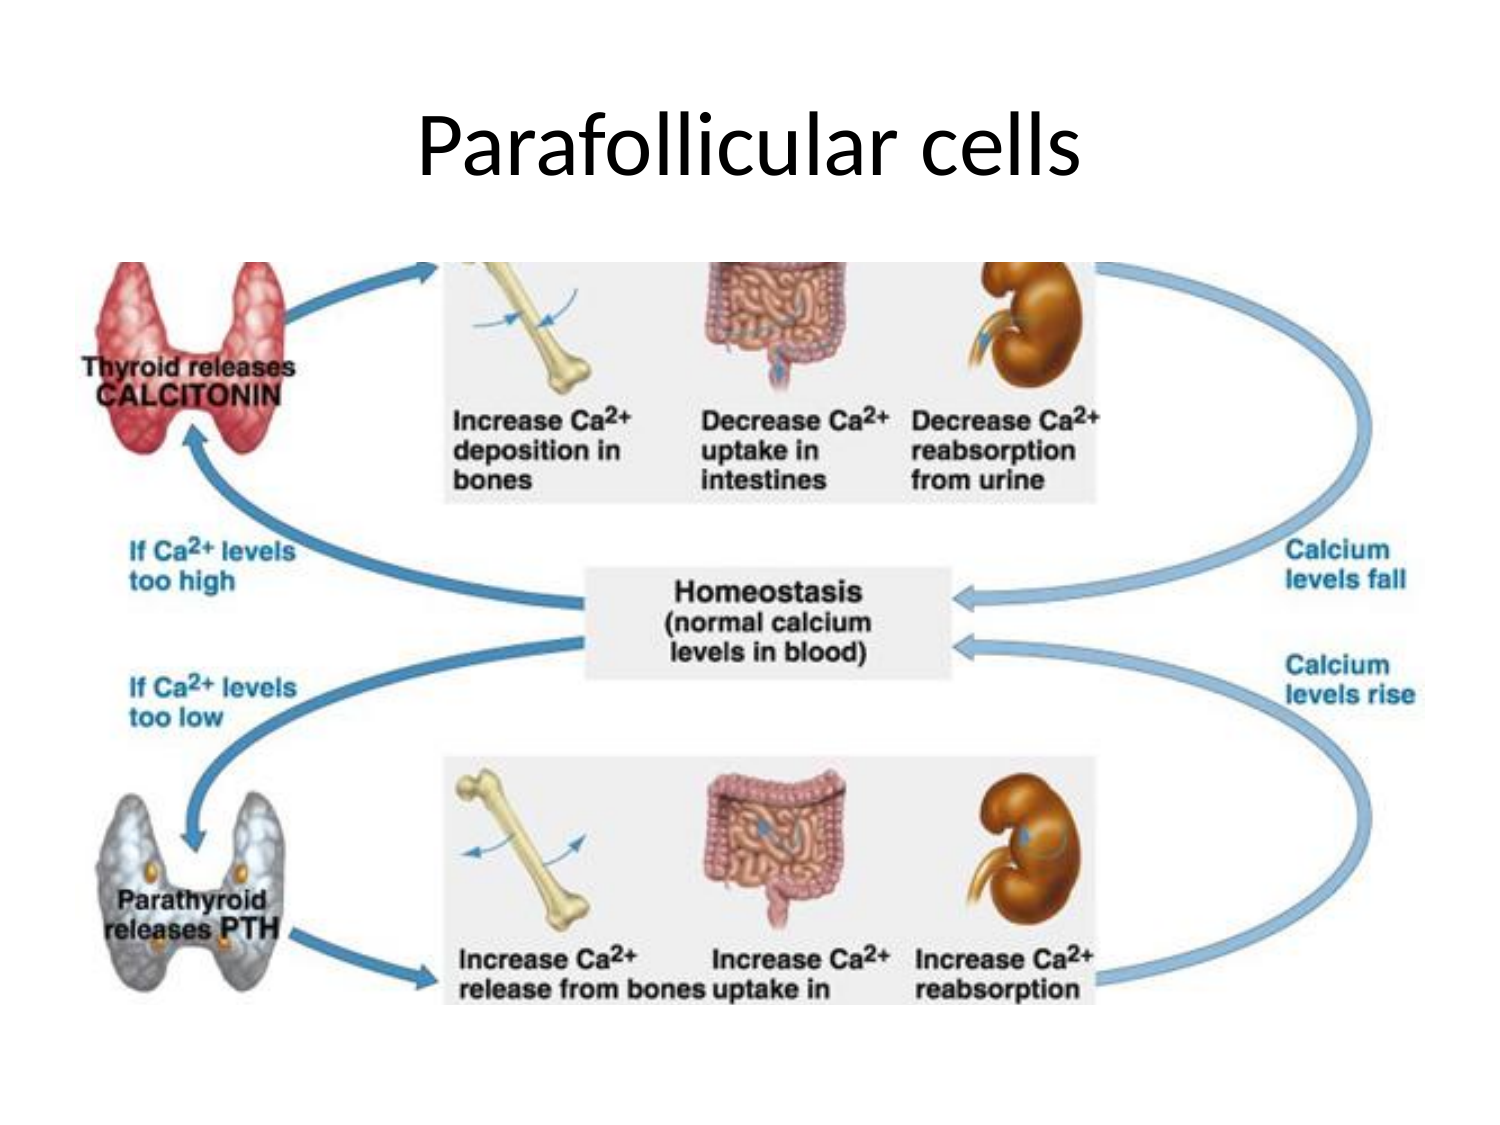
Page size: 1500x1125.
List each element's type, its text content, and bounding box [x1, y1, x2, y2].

title Parafollicular cells [75, 45, 1425, 233]
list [74, 262, 1426, 1006]
